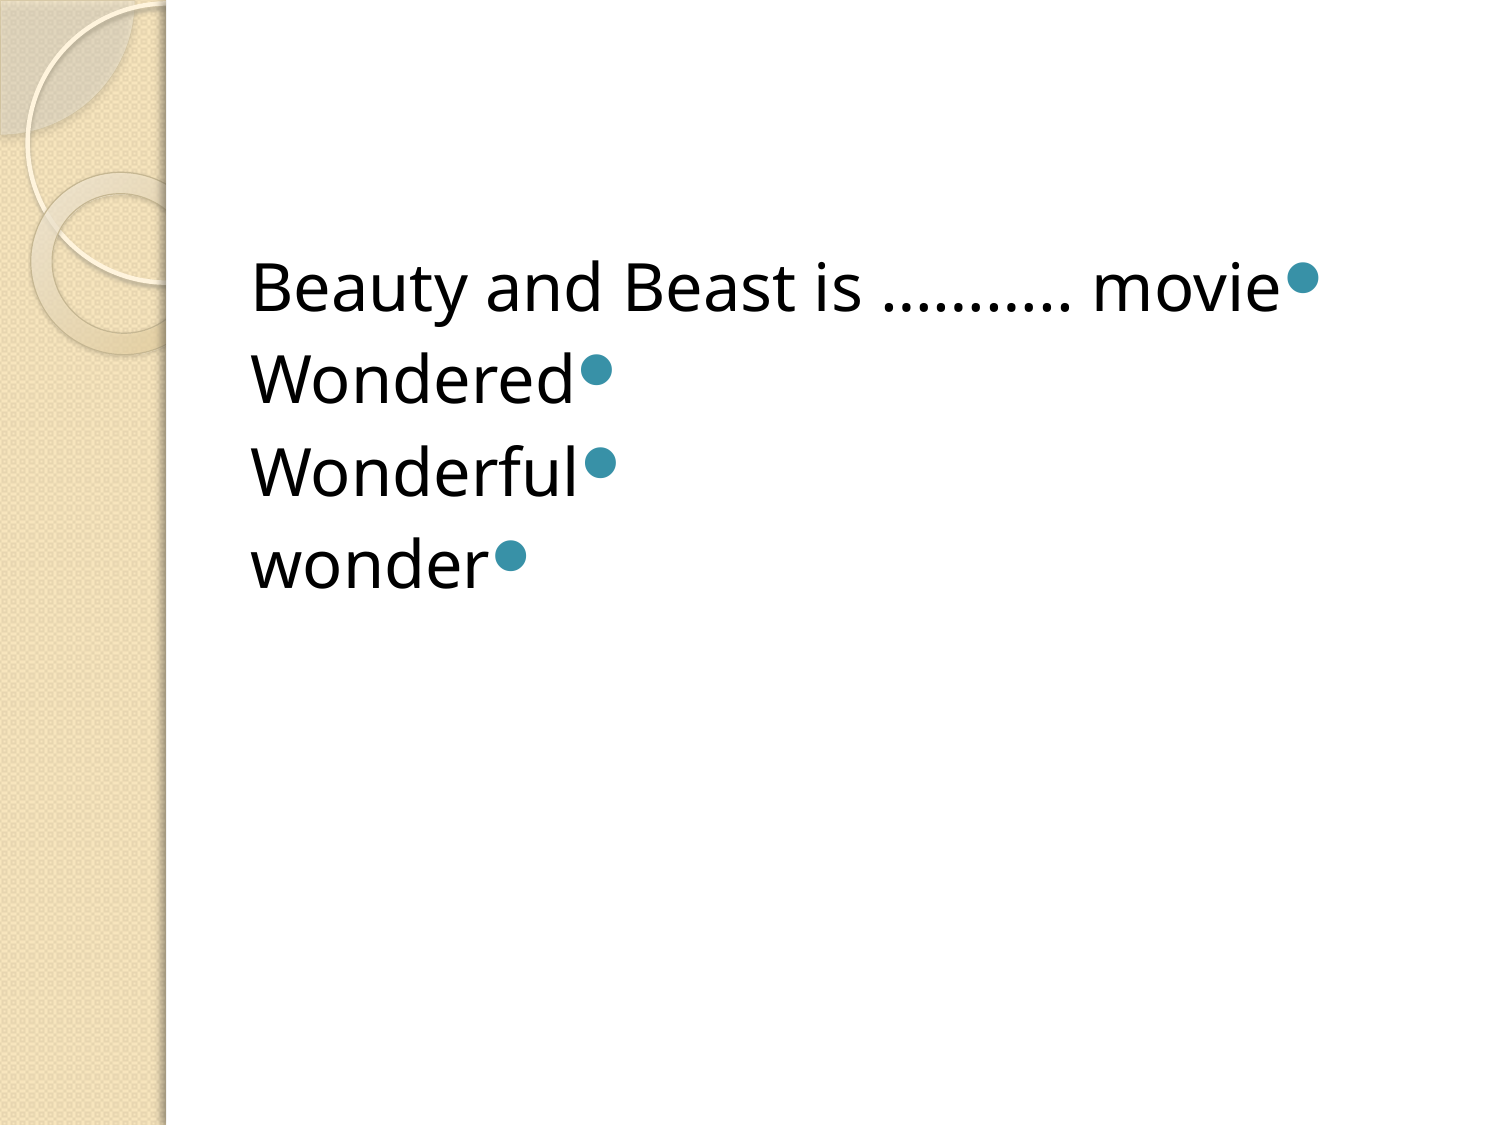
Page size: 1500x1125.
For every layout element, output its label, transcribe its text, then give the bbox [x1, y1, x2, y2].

list Beauty and Beast is ……….. movie Wondered Wonderful wonder [235, 237, 1466, 1025]
